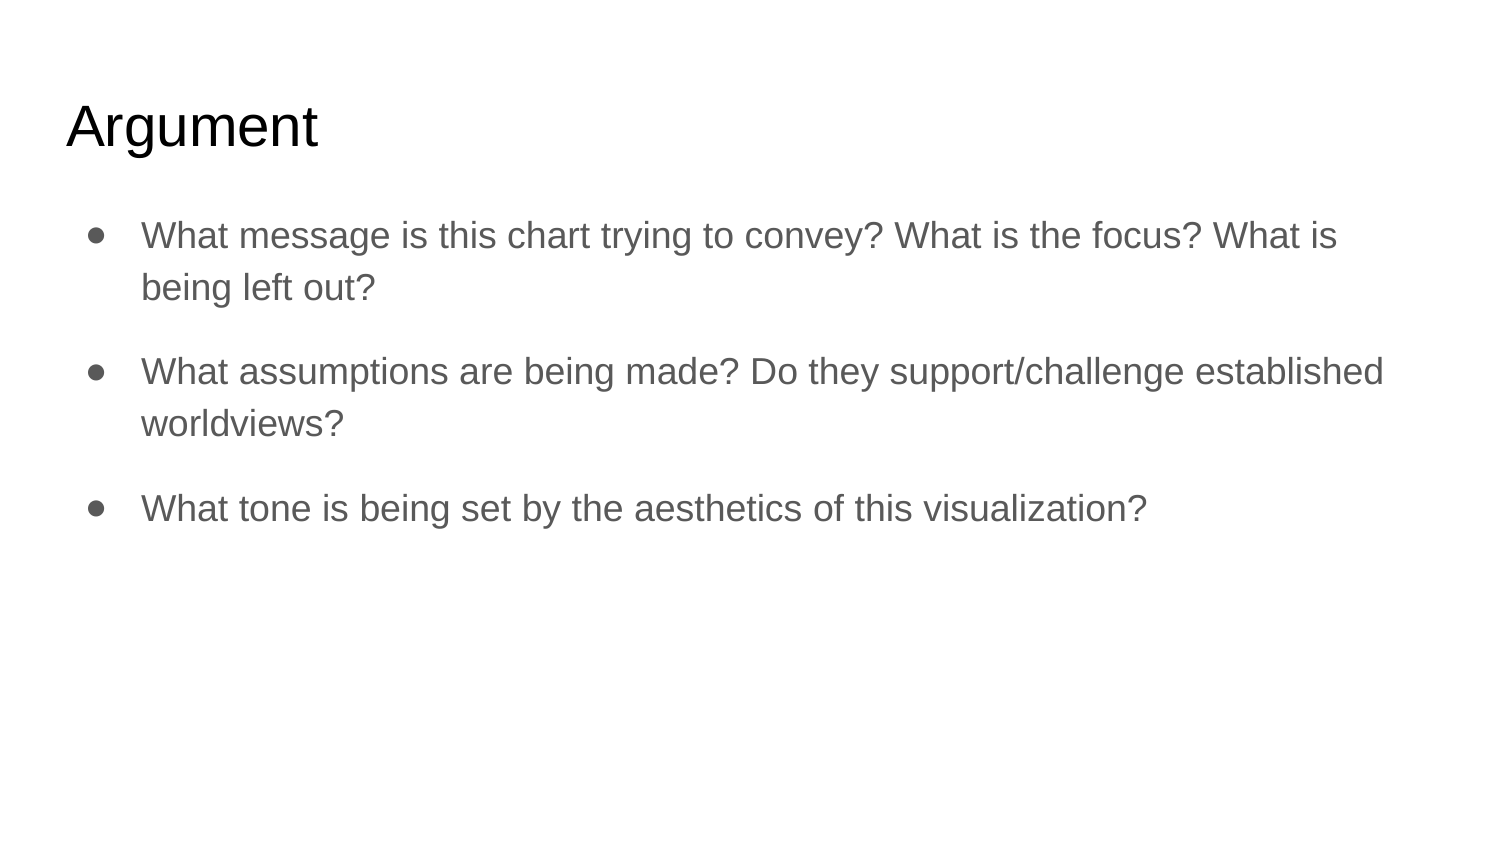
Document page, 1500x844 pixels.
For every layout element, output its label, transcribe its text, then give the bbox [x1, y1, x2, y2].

title Argument [51, 72, 1449, 167]
list What message is this chart trying to convey? What is the focus? What is being left out? What assumptions are being made? Do they support/challenge established worldviews? What tone is being set by the aesthetics of this visualization? [51, 189, 1449, 750]
